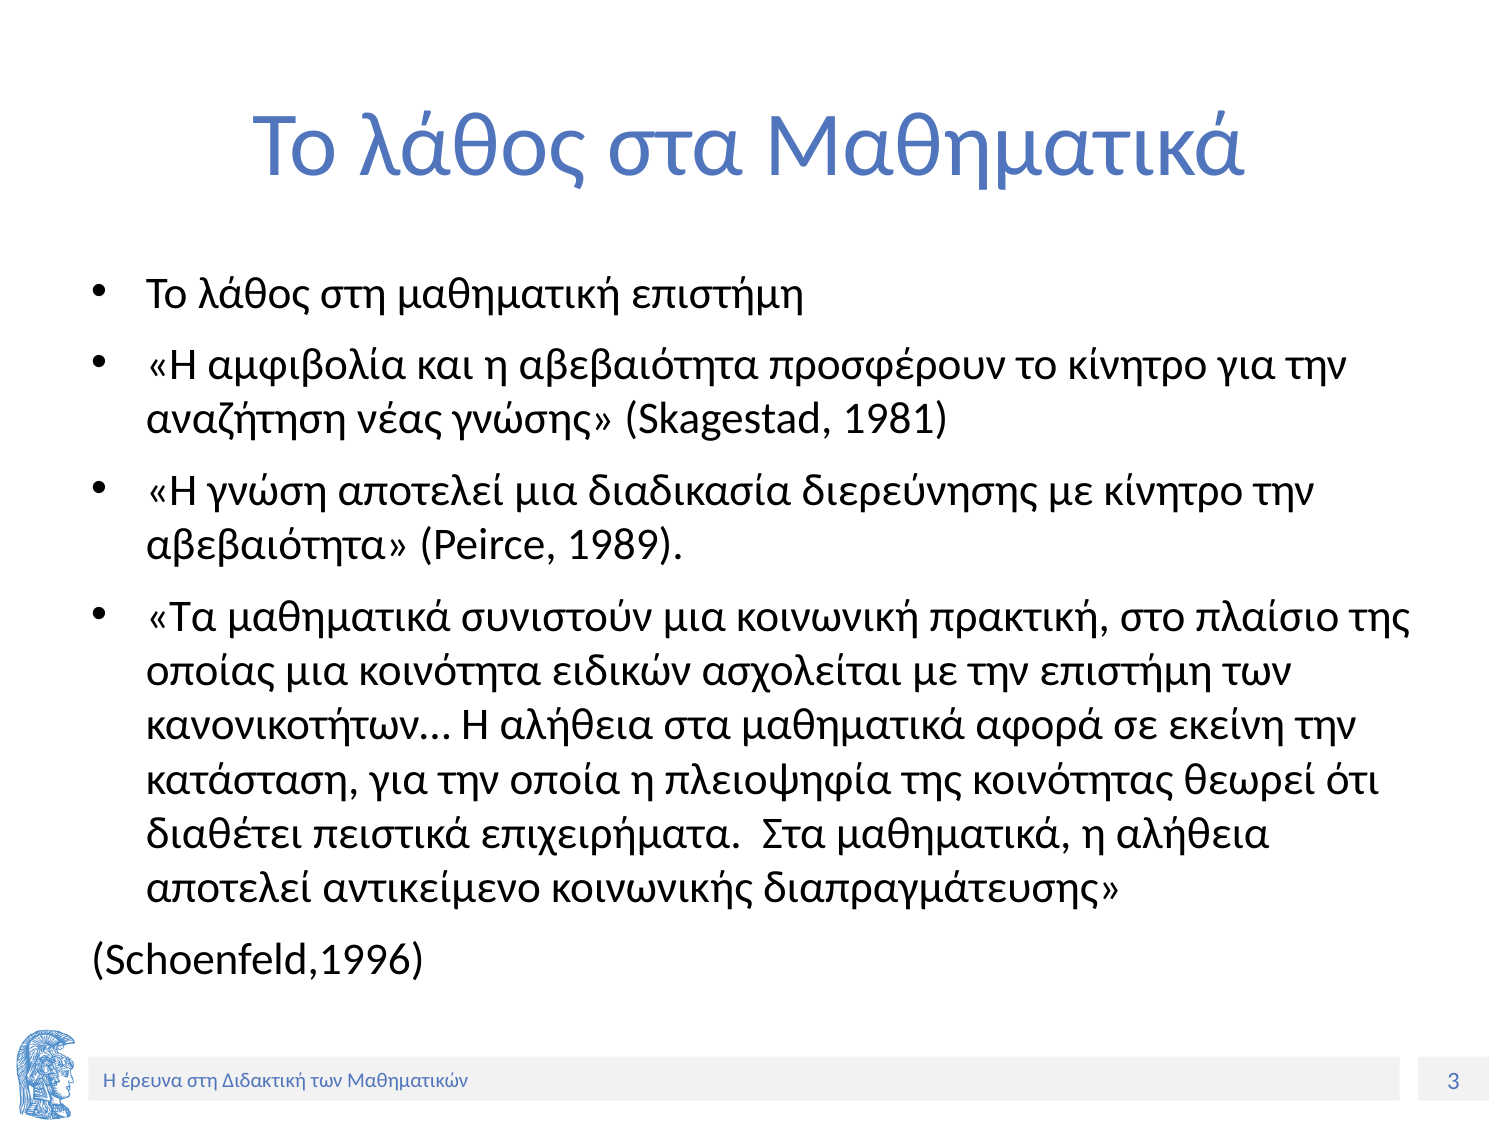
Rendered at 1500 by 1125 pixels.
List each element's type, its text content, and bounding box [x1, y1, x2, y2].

list Το λάθος στη μαθηματική επιστήμη «Η αμφιβολία και η αβεβαιότητα προσφέρουν το κίνητρο για την αναζήτηση νέας γνώσης» (Skagestad, 1981) «Η γνώση αποτελεί μια διαδικασία διερεύνησης με κίνητρο την αβεβαιότητα» (Peirce, 1989). «Τα μαθηματικά συνιστούν μια κοινωνική πρακτική, στο πλαίσιο της οποίας μια κοινότητα ειδικών ασχολείται με την επιστήμη των κανονικοτήτων… Η αλήθεια στα μαθηματικά αφορά σε εκείνη την κατάσταση, για την οποία η πλειοψηφία της κοινότητας θεωρεί ότι διαθέτει πειστικά επιχειρήματα. Στα μαθηματικά, η αλήθεια αποτελεί αντικείμενο κοινωνικής διαπραγμάτευσης» (Schoenfeld,1996) [76, 255, 1427, 998]
title Το λάθος στα Μαθηματικά [75, 45, 1425, 233]
picture [9, 1026, 81, 1120]
